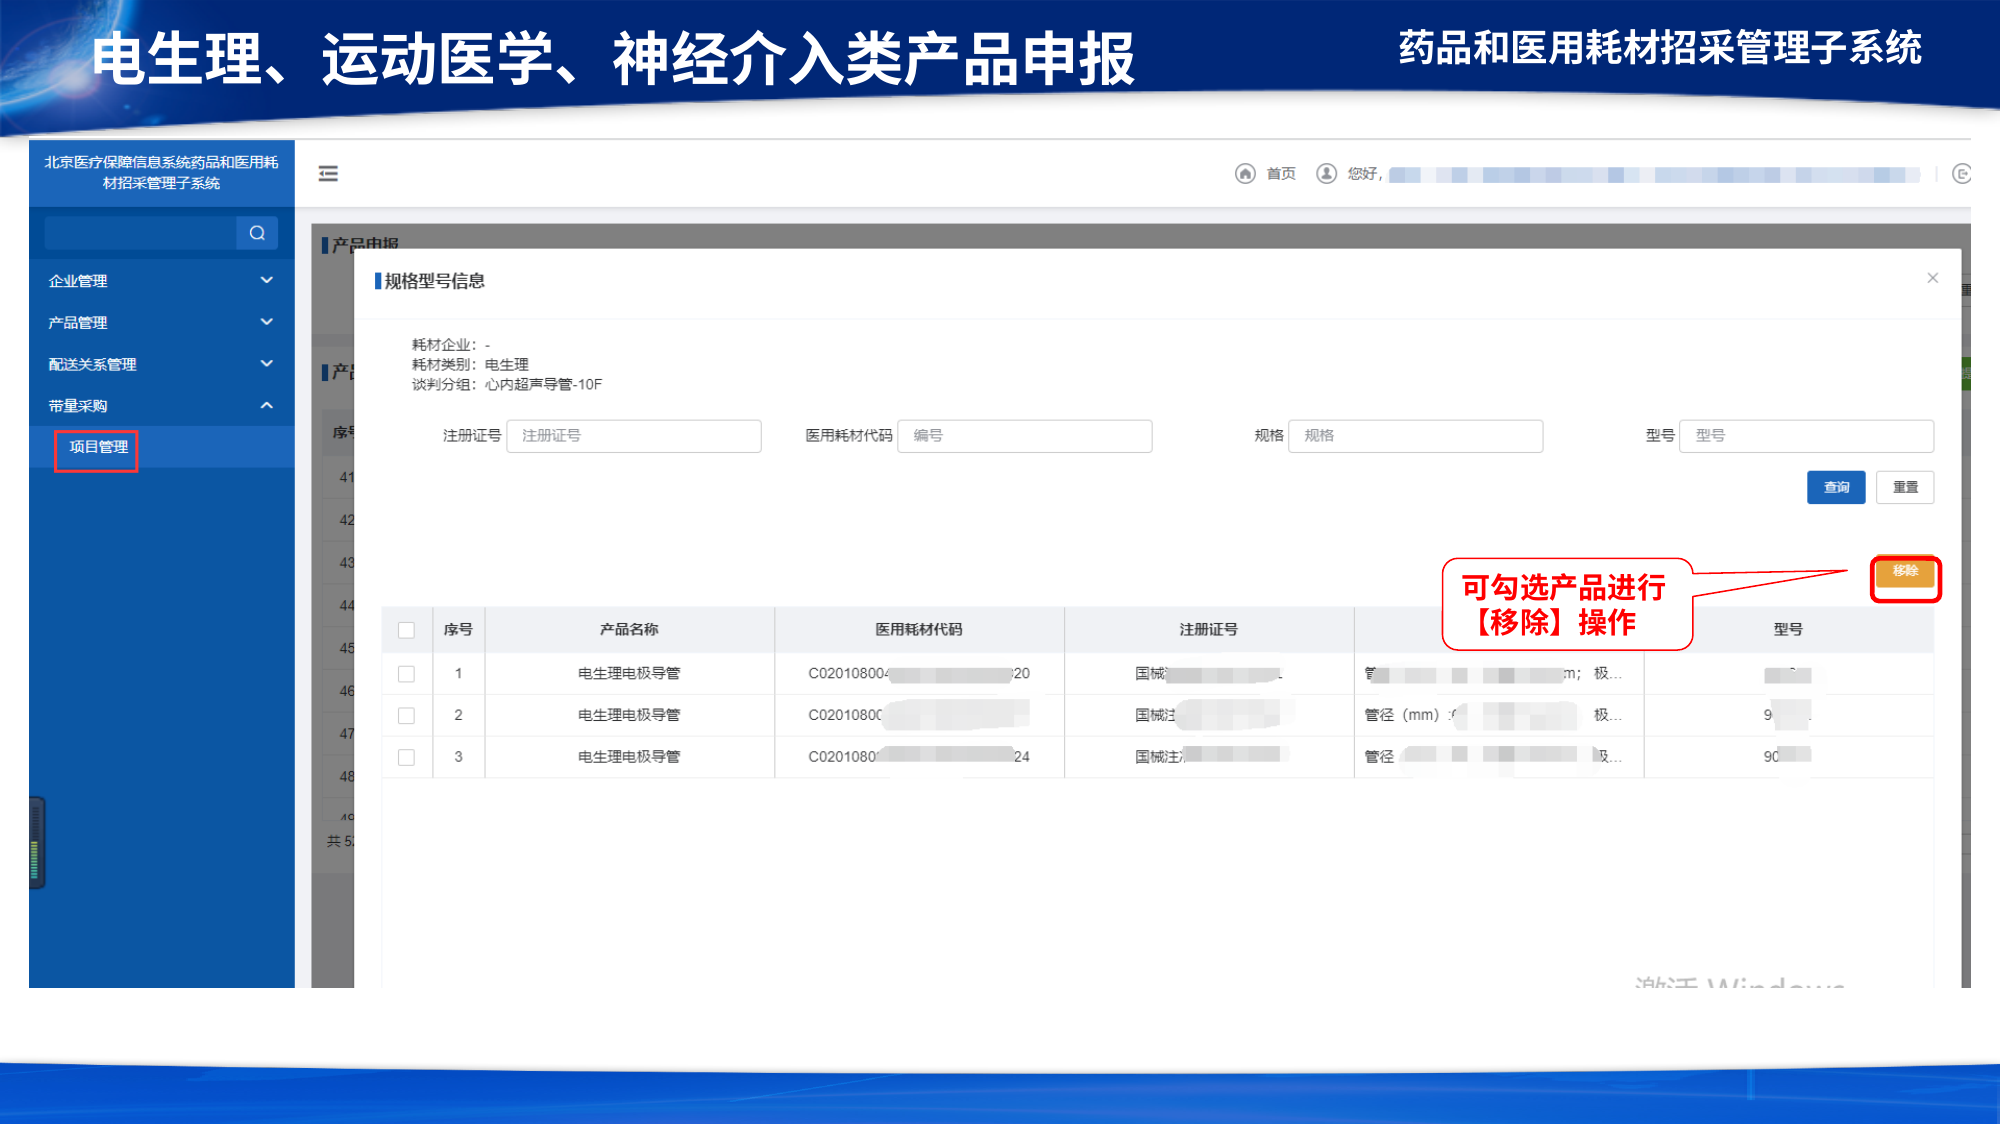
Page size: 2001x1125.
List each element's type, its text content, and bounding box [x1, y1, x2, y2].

picture [0, 1055, 2000, 1124]
picture [0, 0, 2000, 989]
title 电生理、运动医学、神经介入类产品申报 [73, 22, 1318, 81]
